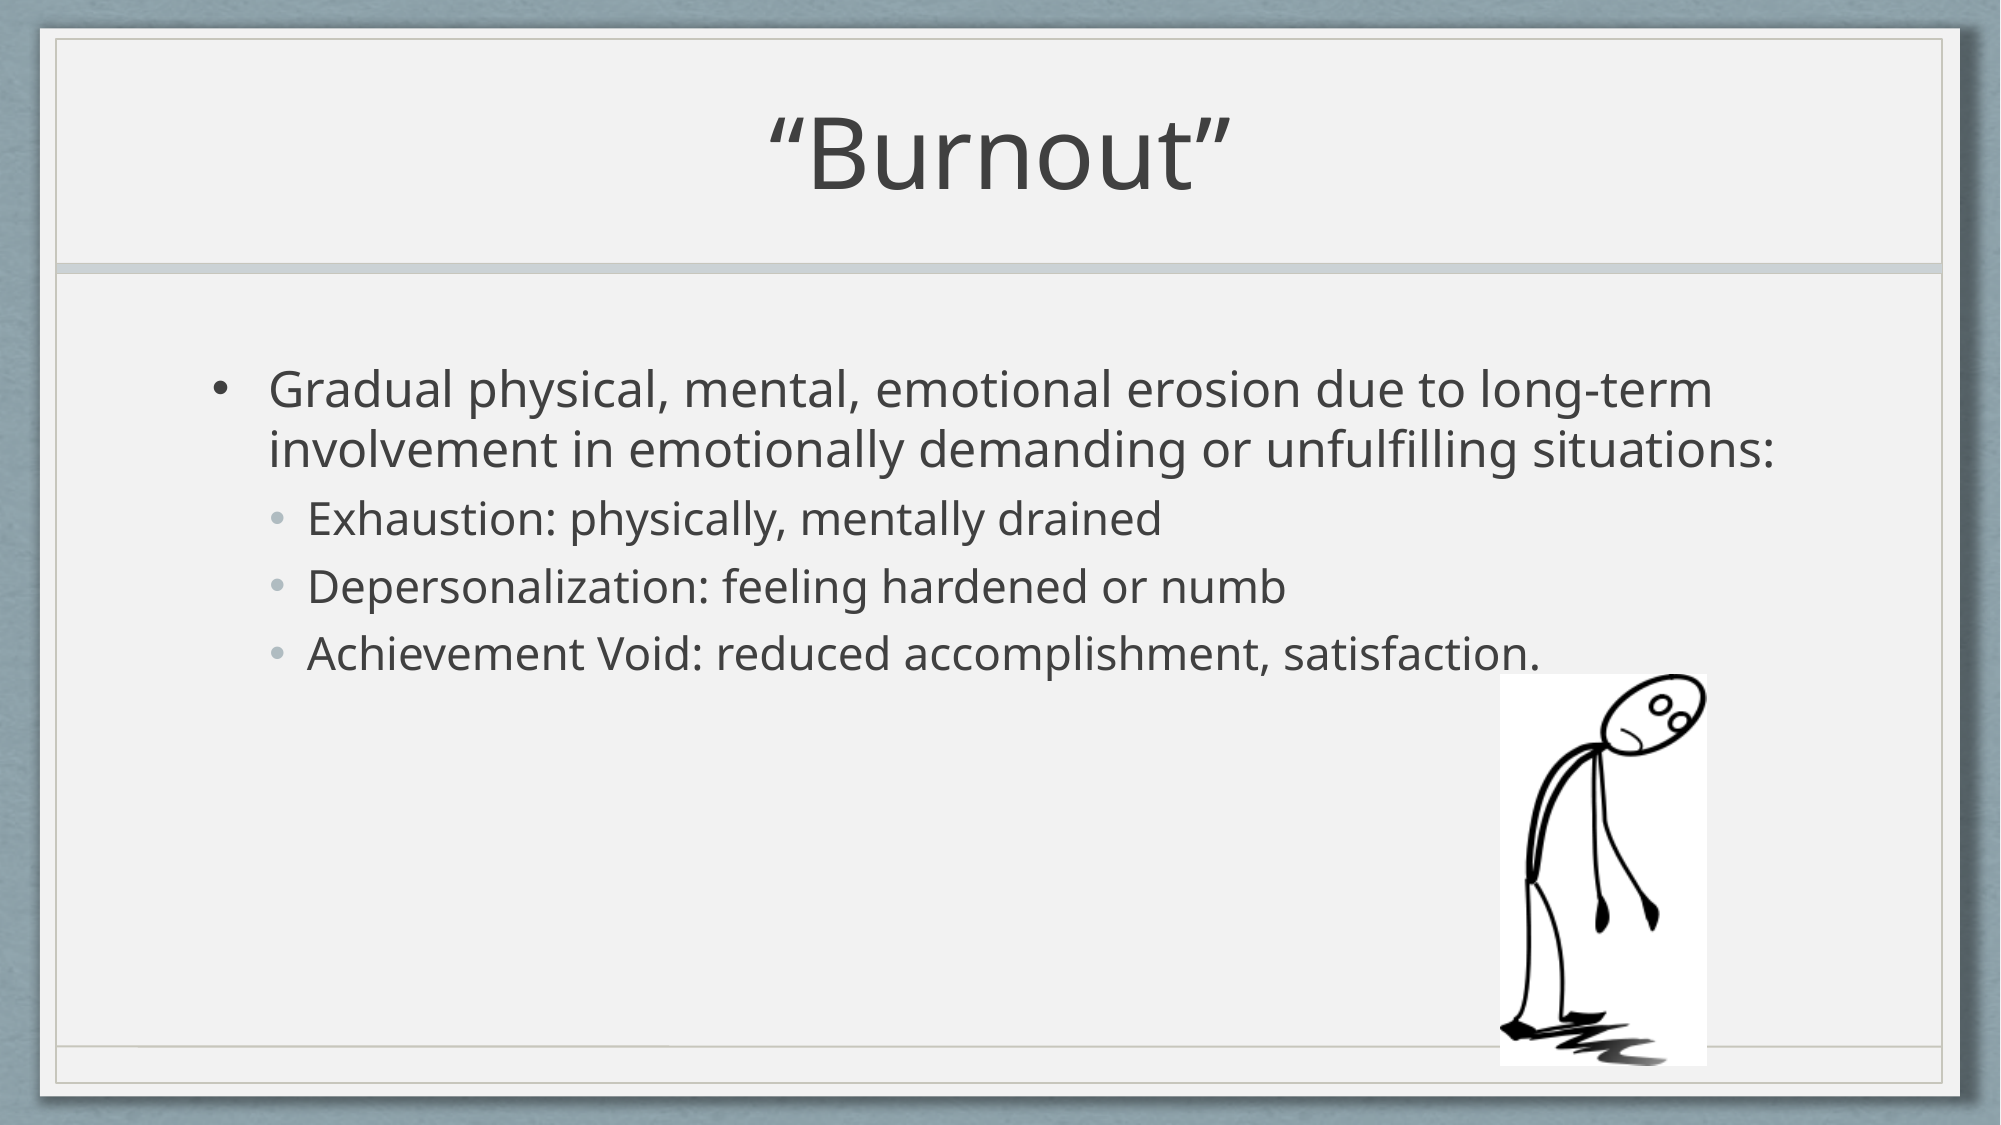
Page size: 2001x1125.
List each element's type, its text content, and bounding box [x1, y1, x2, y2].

picture [1499, 674, 1707, 1067]
list Gradual physical, mental, emotional erosion due to long-term involvement in emotionally demanding or unfulfilling situations: Exhaustion: physically, mentally drained Depersonalization: feeling hardened or numb Achievement Void: reduced accomplishment, satisfaction. [196, 350, 1804, 995]
title “Burnout” [196, 40, 1804, 260]
